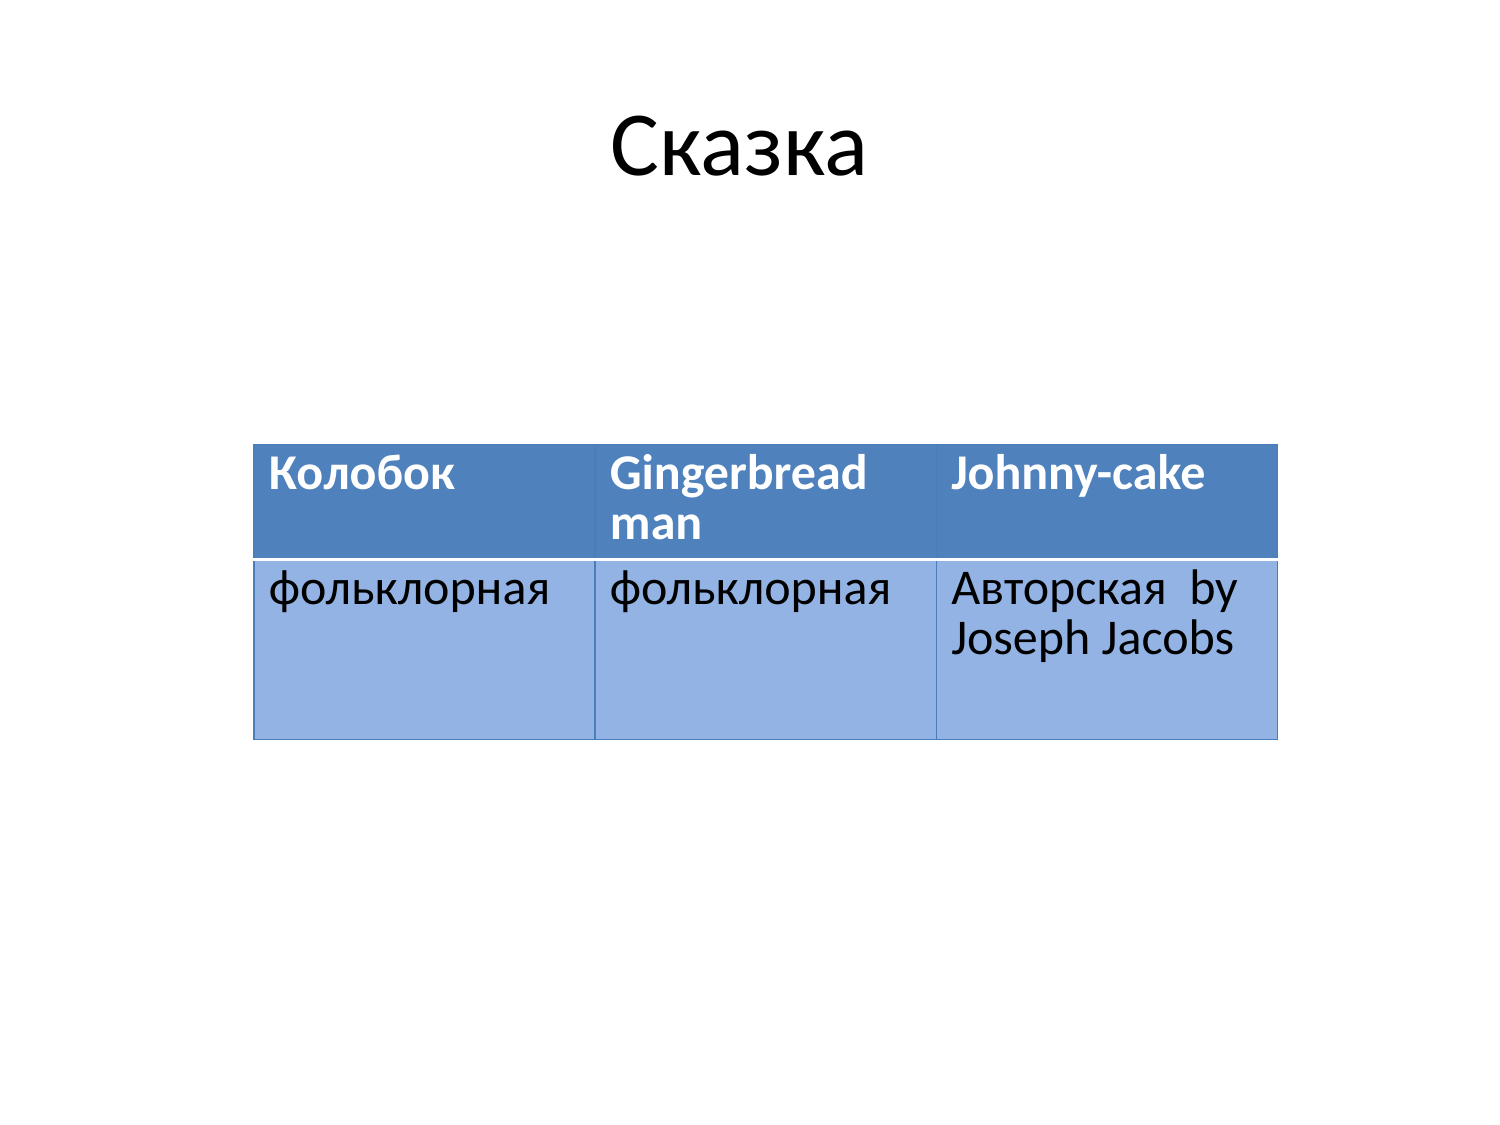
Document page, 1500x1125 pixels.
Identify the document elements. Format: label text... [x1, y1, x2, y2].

table_header Колобок [255, 445, 594, 558]
table_cell фольклорная [255, 561, 594, 739]
table_cell Авторская by Joseph Jacobs [937, 561, 1277, 739]
list [242, 278, 1259, 871]
title Сказка [75, 45, 1425, 233]
table_header Gingerbread man [596, 445, 936, 558]
table_header Johnny-cake [937, 445, 1277, 558]
table_cell фольклорная [596, 561, 936, 739]
